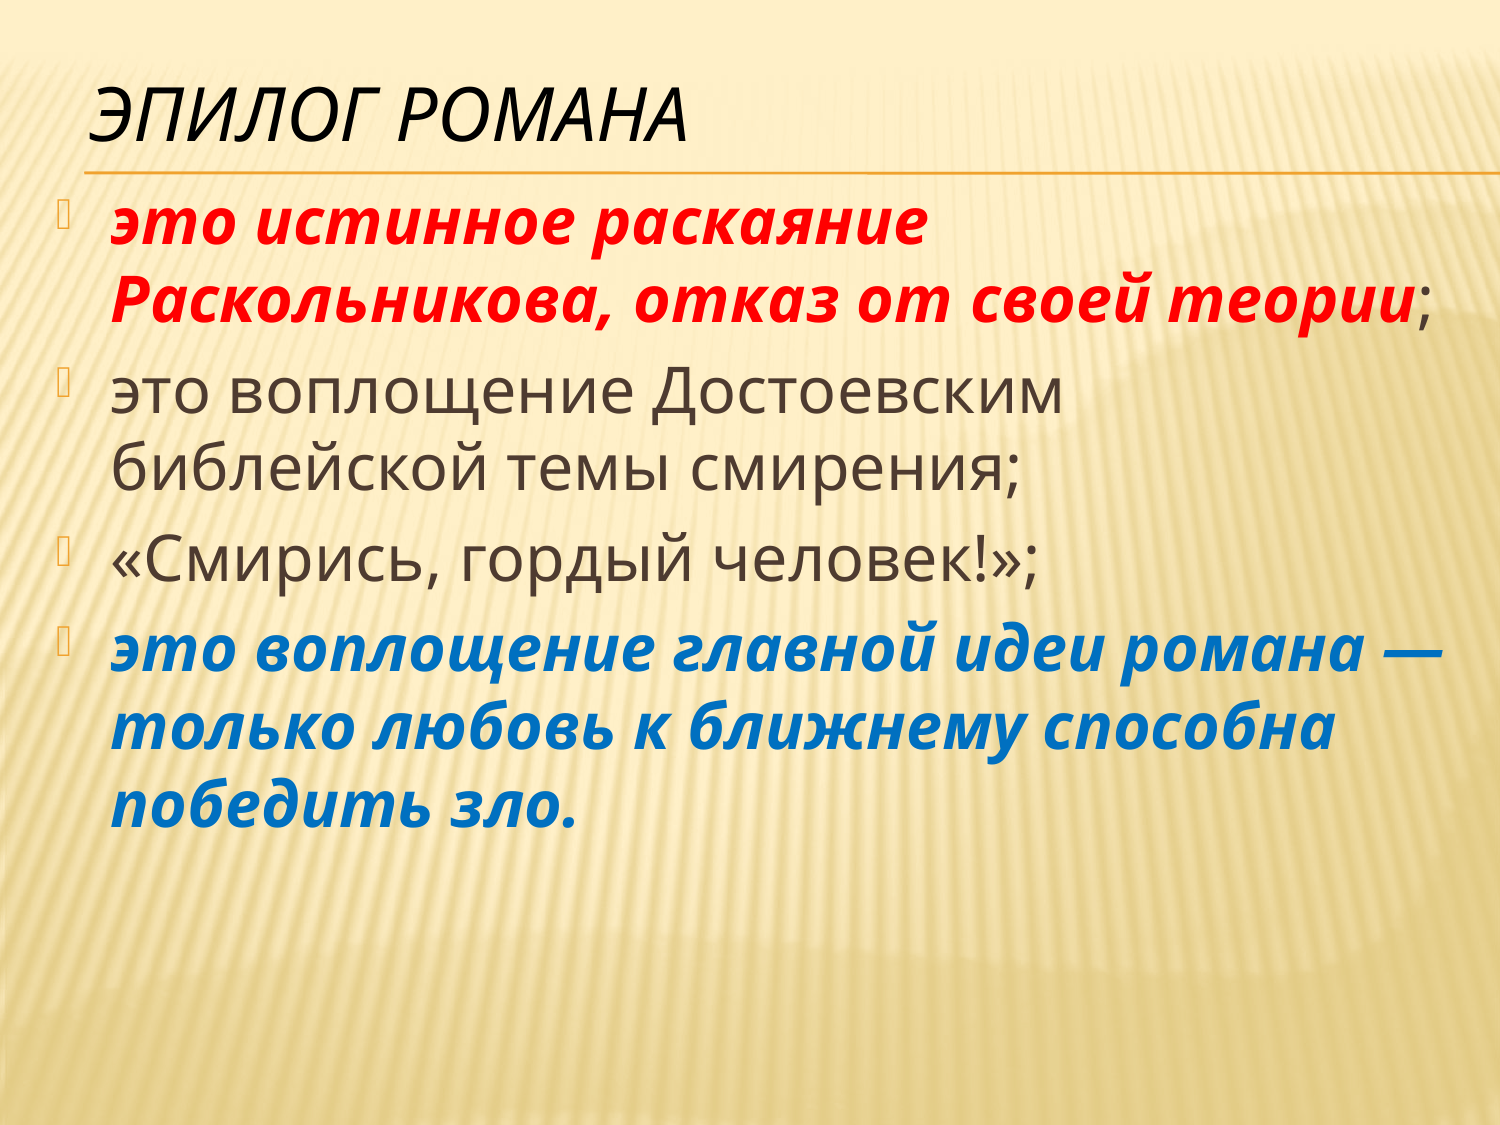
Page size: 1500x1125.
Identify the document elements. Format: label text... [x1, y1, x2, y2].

title Эпилог романа [75, 32, 1425, 172]
list это истинное раскаяние Раскольникова, отказ от своей теории; это воплощение Достоевским библейской темы смирения; «Смирись, гордый человек!»; это воплощение главной идеи романа — только любовь к ближнему способна победить зло. [41, 172, 1467, 916]
